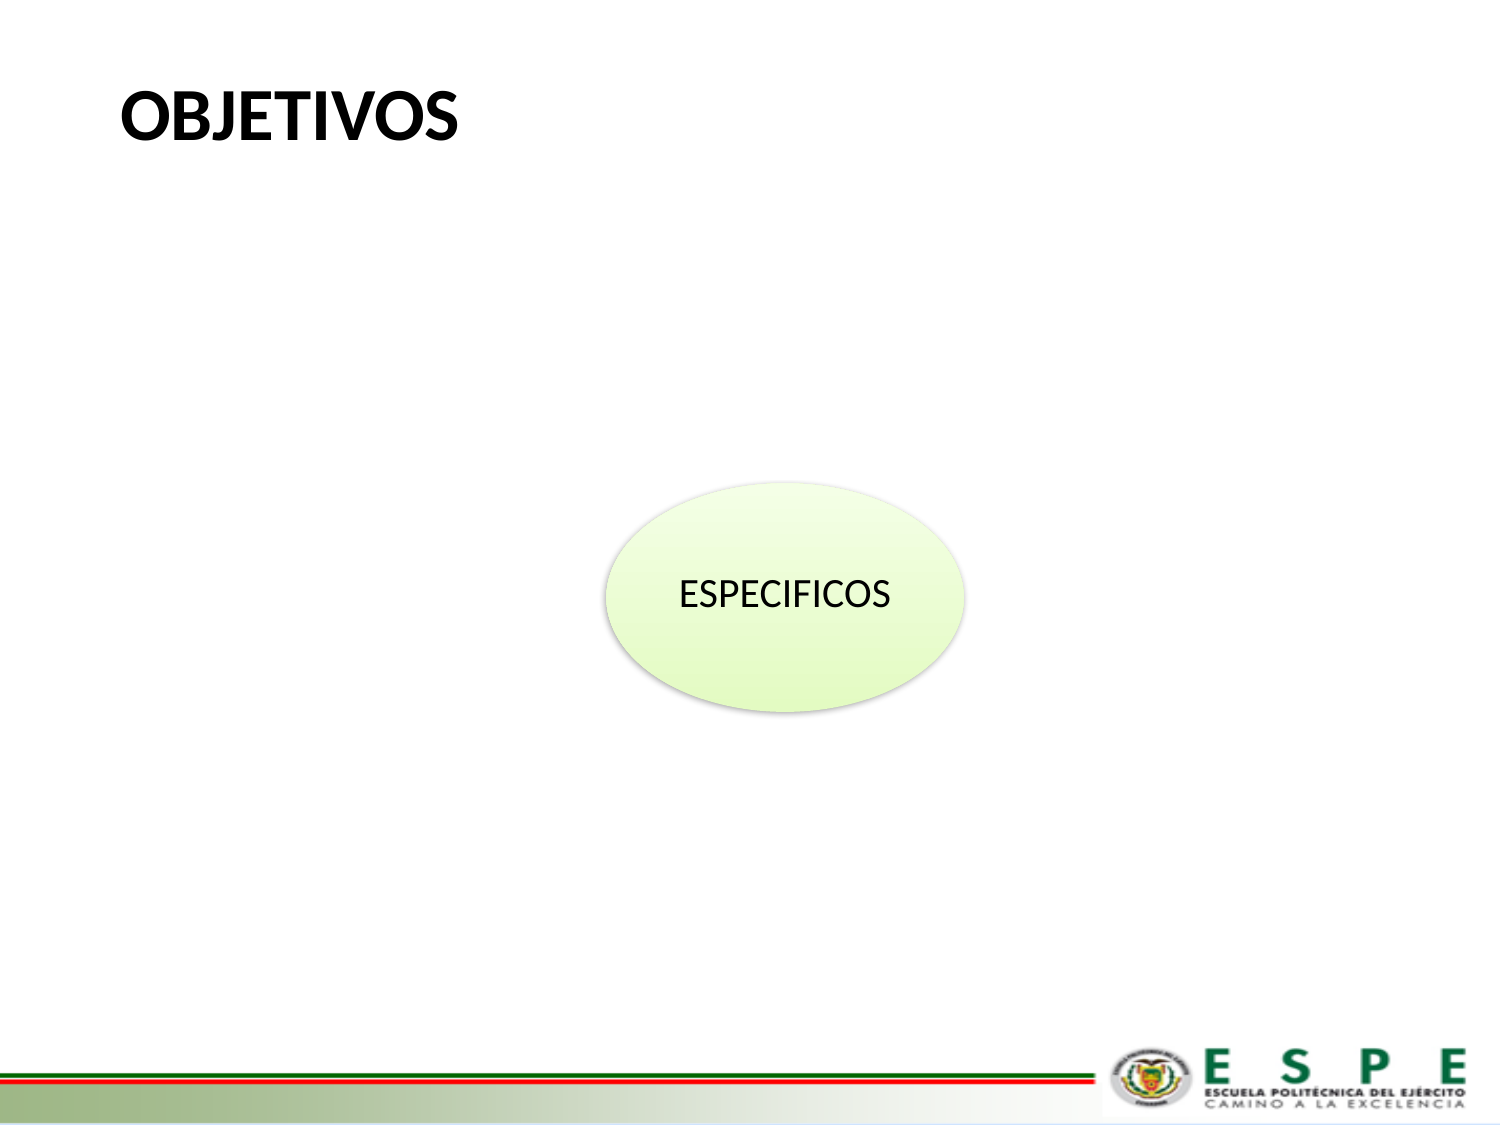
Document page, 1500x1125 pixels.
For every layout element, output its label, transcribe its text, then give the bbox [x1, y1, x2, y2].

picture [0, 1034, 1500, 1125]
text_box OBJETIVOS [105, 58, 1078, 138]
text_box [69, 140, 1500, 1055]
